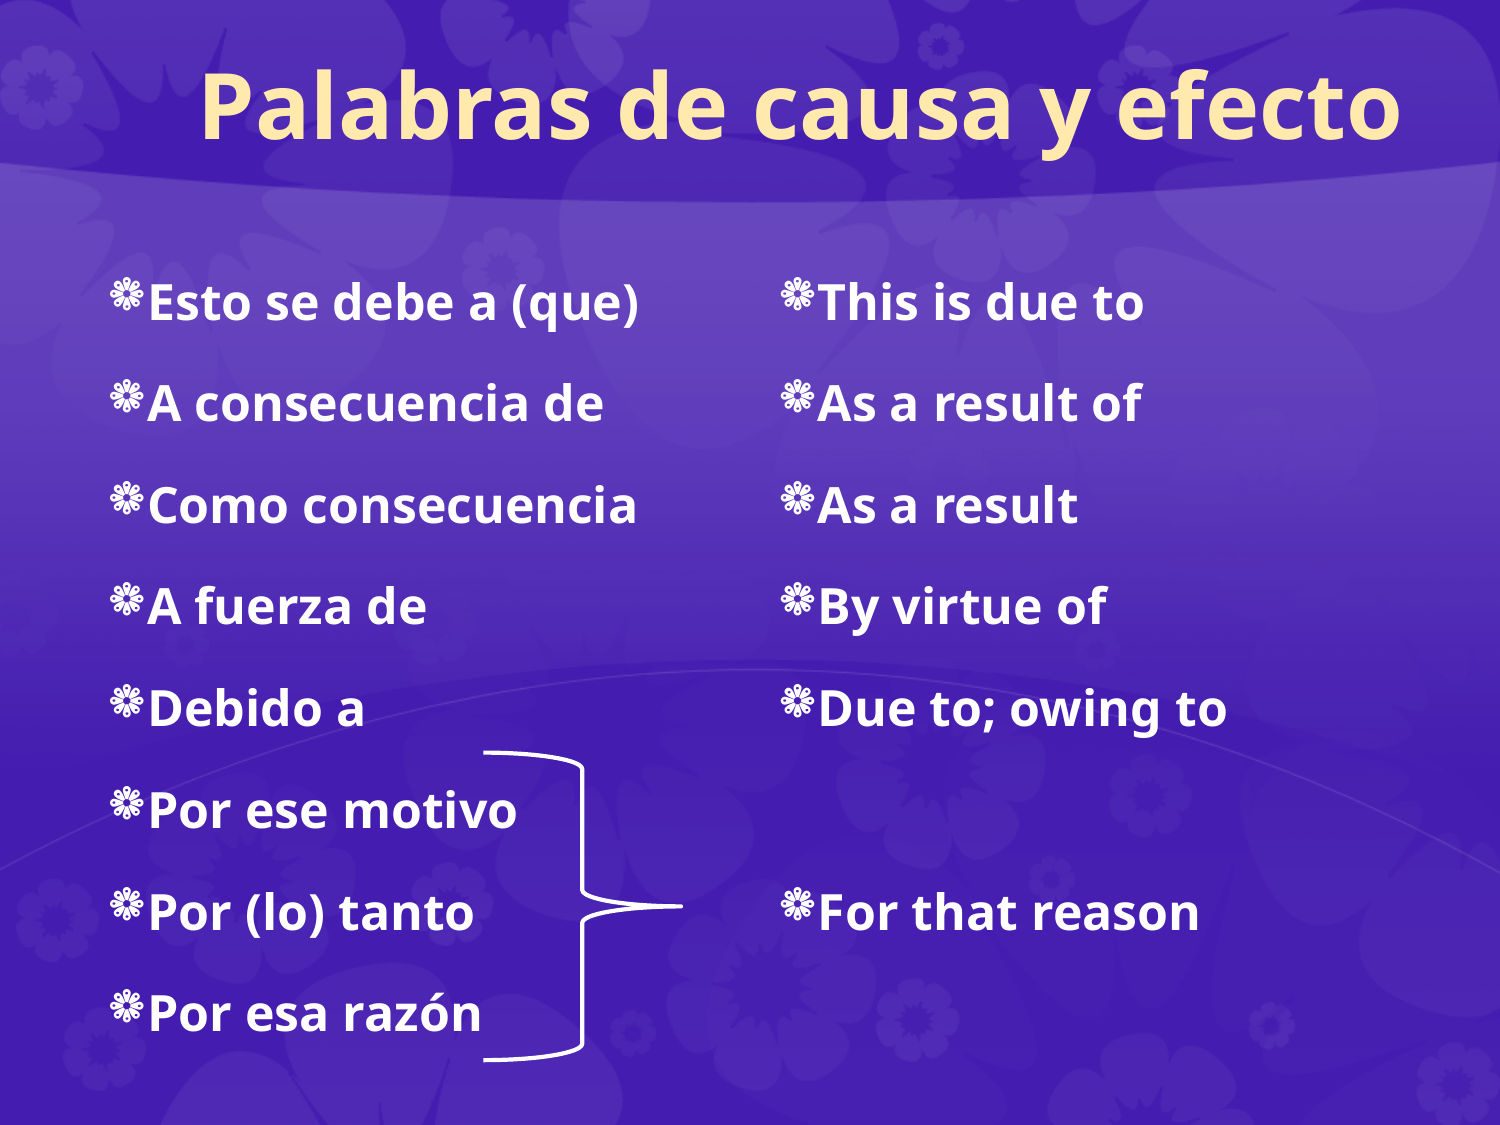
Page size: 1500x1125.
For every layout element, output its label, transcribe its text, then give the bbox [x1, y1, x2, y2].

picture [0, 0, 1500, 1125]
title Palabras de causa y efecto [127, 14, 1475, 203]
text_box [483, 750, 684, 1063]
list Esto se debe a (que) A consecuencia de Como consecuencia A fuerza de Debido a Por ese motivo Por (lo) tanto Por esa razón [91, 262, 763, 1042]
list This is due to As a result of As a result By virtue of Due to; owing to For that reason [762, 262, 1342, 966]
